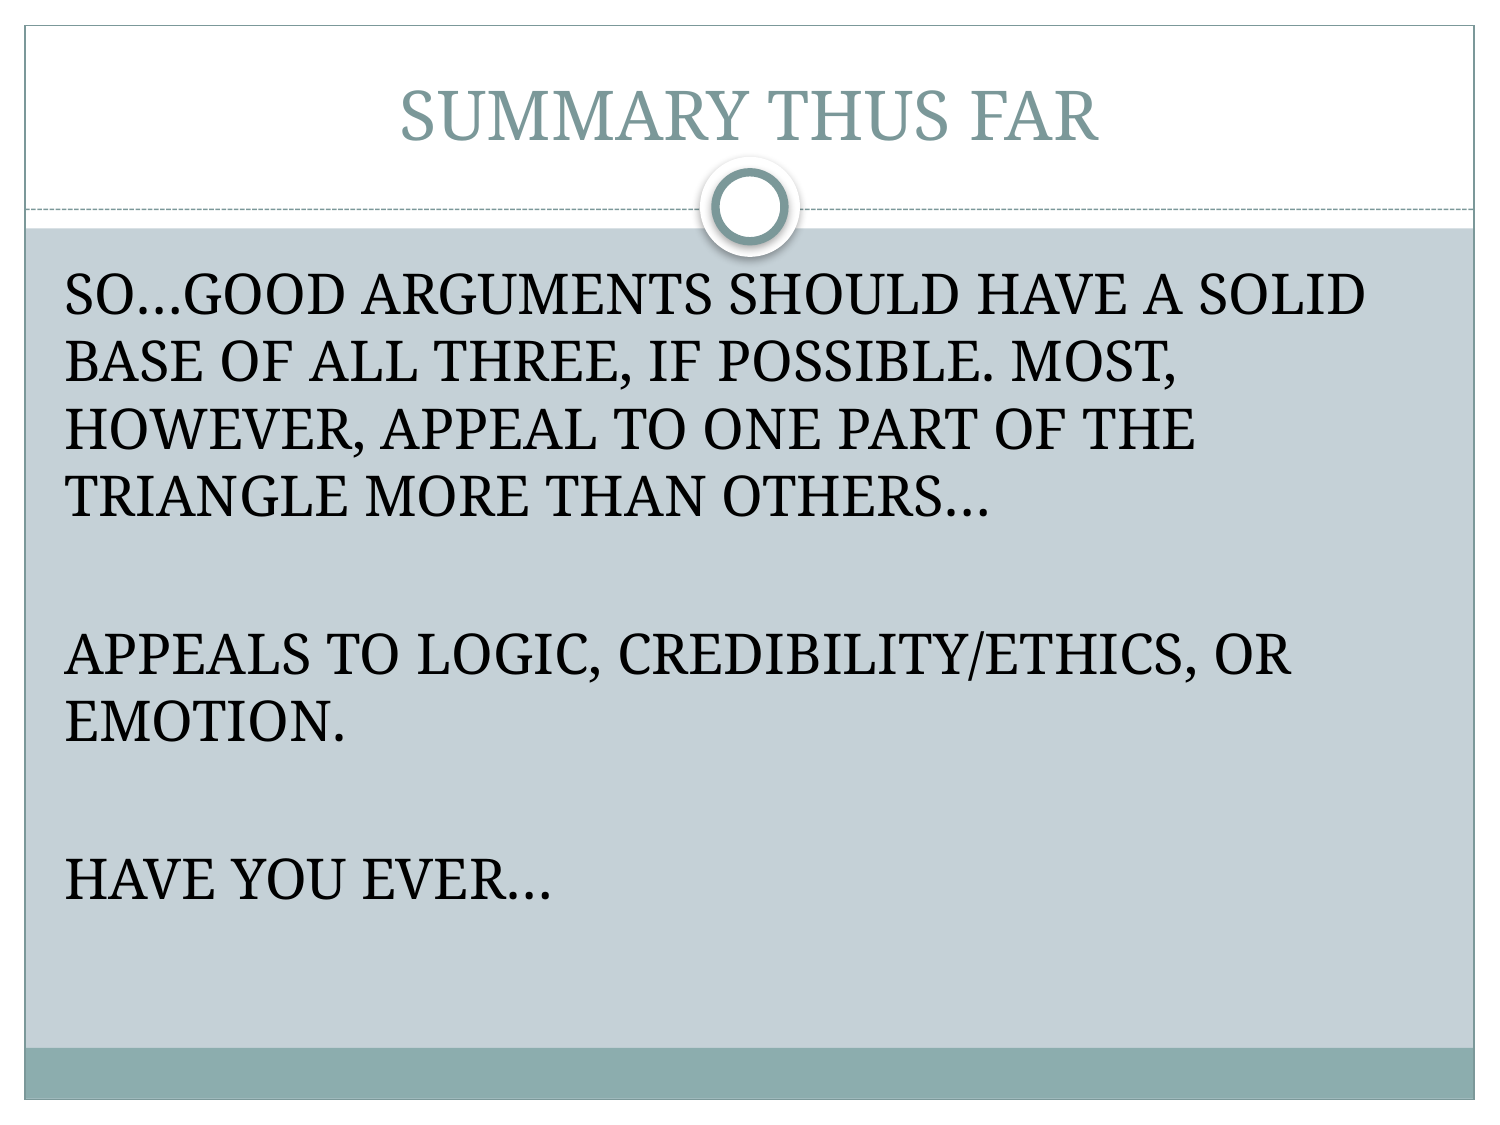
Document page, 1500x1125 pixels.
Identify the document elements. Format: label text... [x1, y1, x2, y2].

title SUMMARY THUS FAR [49, 37, 1450, 162]
list SO…GOOD ARGUMENTS SHOULD HAVE A SOLID BASE OF ALL THREE, IF POSSIBLE. MOST, HOWEVER, APPEAL TO ONE PART OF THE TRIANGLE MORE THAN OTHERS… APPEALS TO LOGIC, CREDIBILITY/ETHICS, OR EMOTION. HAVE YOU EVER… [49, 250, 1445, 1001]
